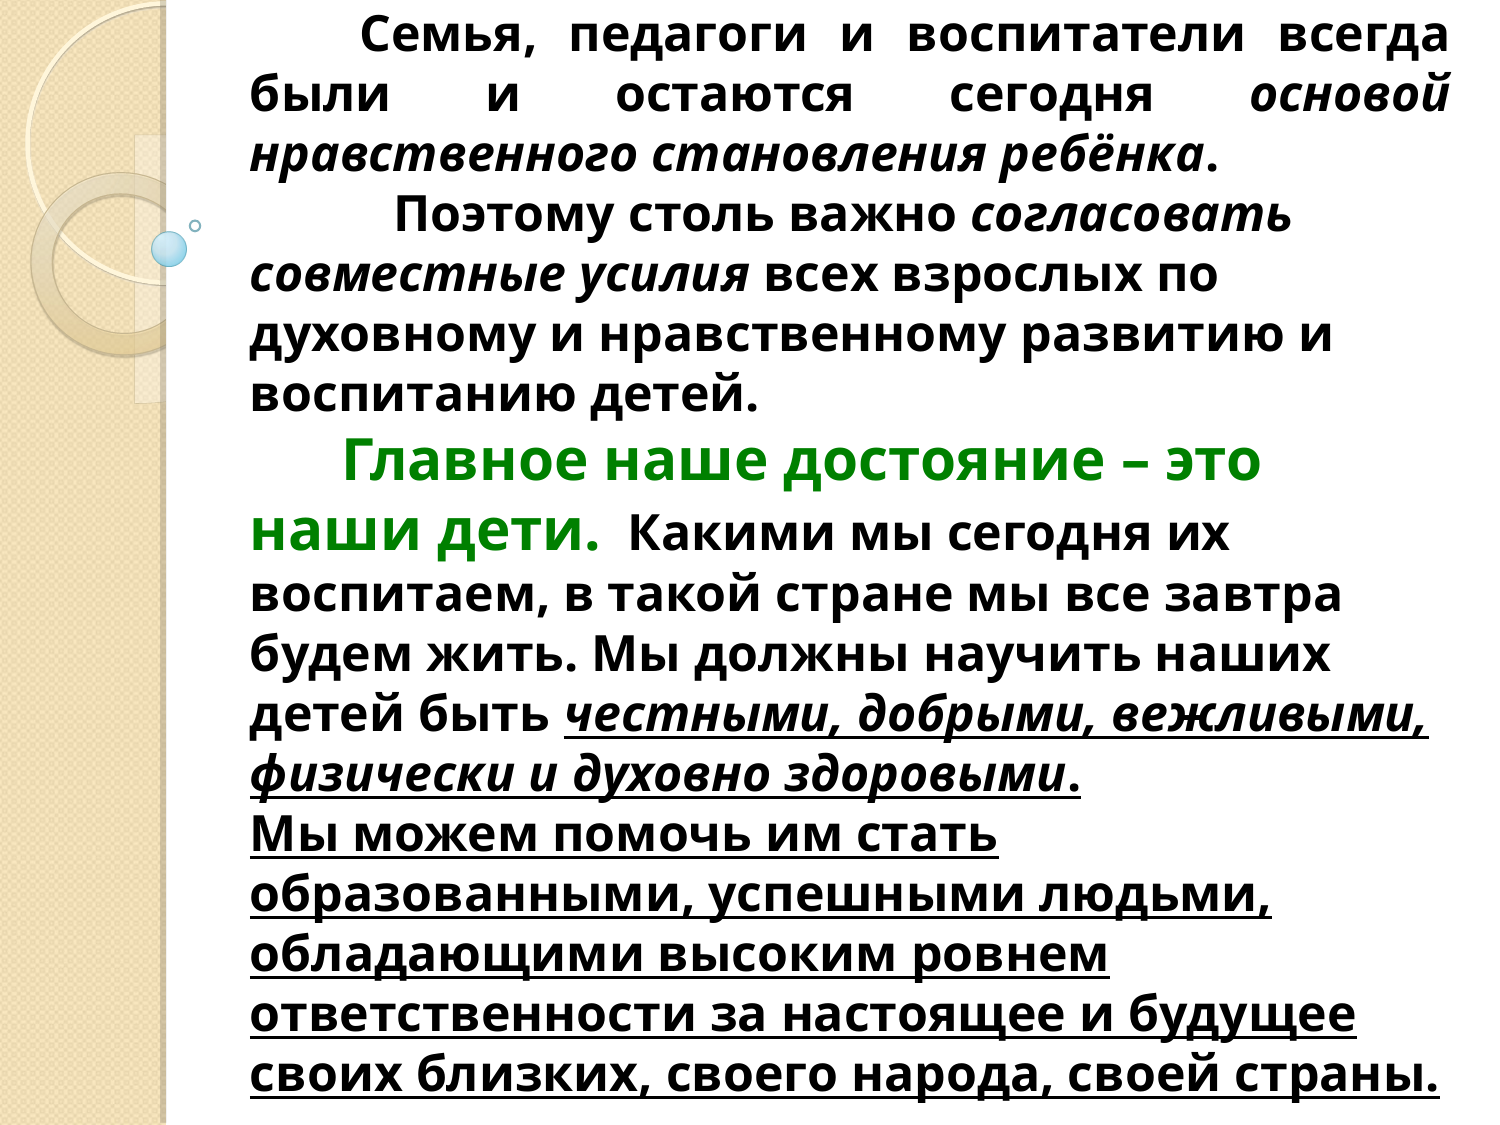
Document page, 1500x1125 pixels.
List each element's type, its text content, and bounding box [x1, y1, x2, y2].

text_box Семья, педагоги и воспитатели всегда были и остаются сегодня основой нравственного становления ребёнка. Поэтому столь важно согласовать совместные усилия всех взрослых по духовному и нравственному развитию и воспитанию детей. Главное наше достояние – это наши дети. Какими мы сегодня их воспитаем, в такой стране мы все завтра будем жить. Мы должны научить наших детей быть честными, добрыми, вежливыми, физически и духовно здоровыми. Мы можем помочь им стать образованными, успешными людьми, обладающими высоким ровнем ответственности за настоящее и будущее своих близких, своего народа, своей страны. [235, 45, 1466, 1059]
picture [0, 0, 187, 1125]
